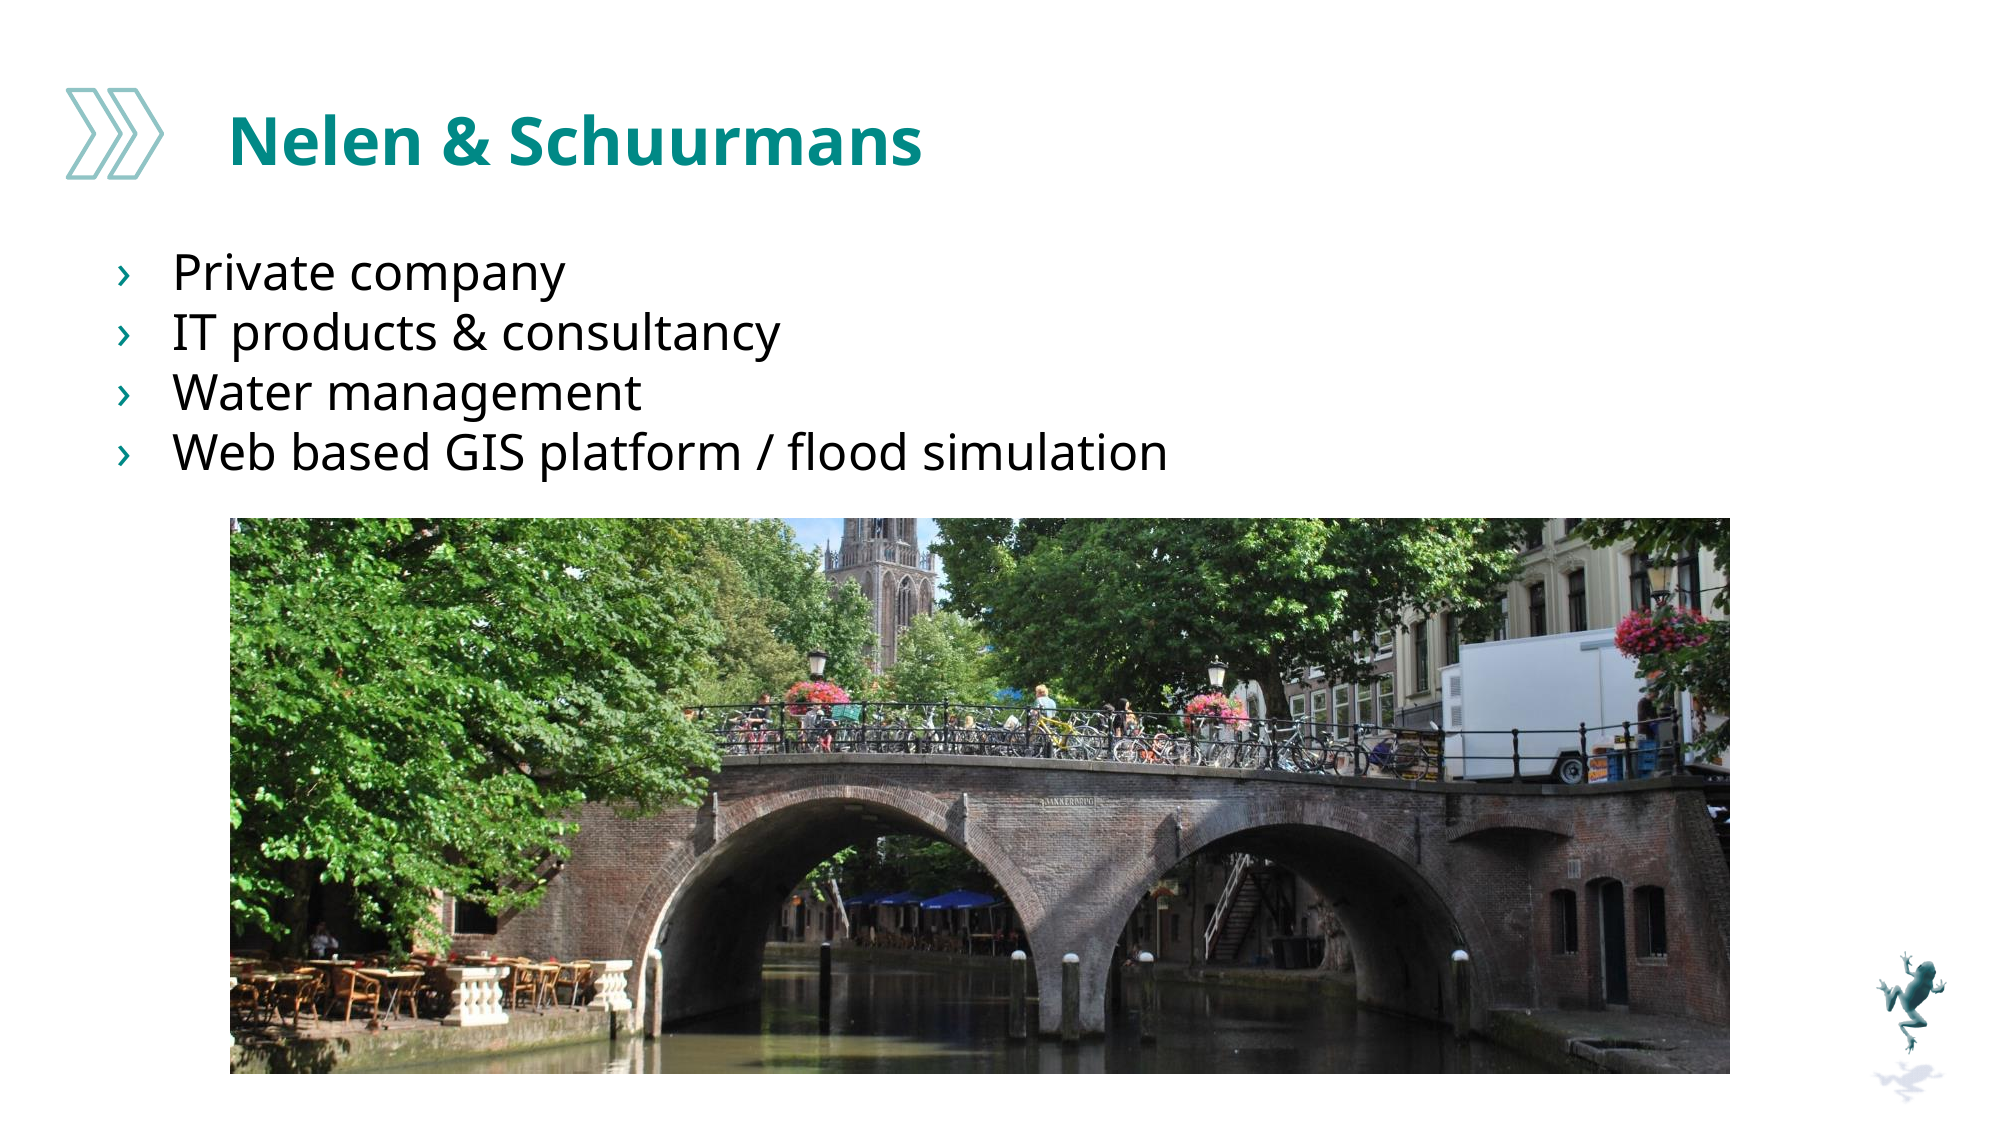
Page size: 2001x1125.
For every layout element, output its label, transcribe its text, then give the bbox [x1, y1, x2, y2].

picture [1868, 951, 1947, 1105]
text_box Private company IT products & consultancy Water management Web based GIS platform / flood simulation [101, 232, 1859, 502]
text_box Nelen & Schuurmans [212, 45, 1907, 233]
picture [229, 518, 1731, 1074]
